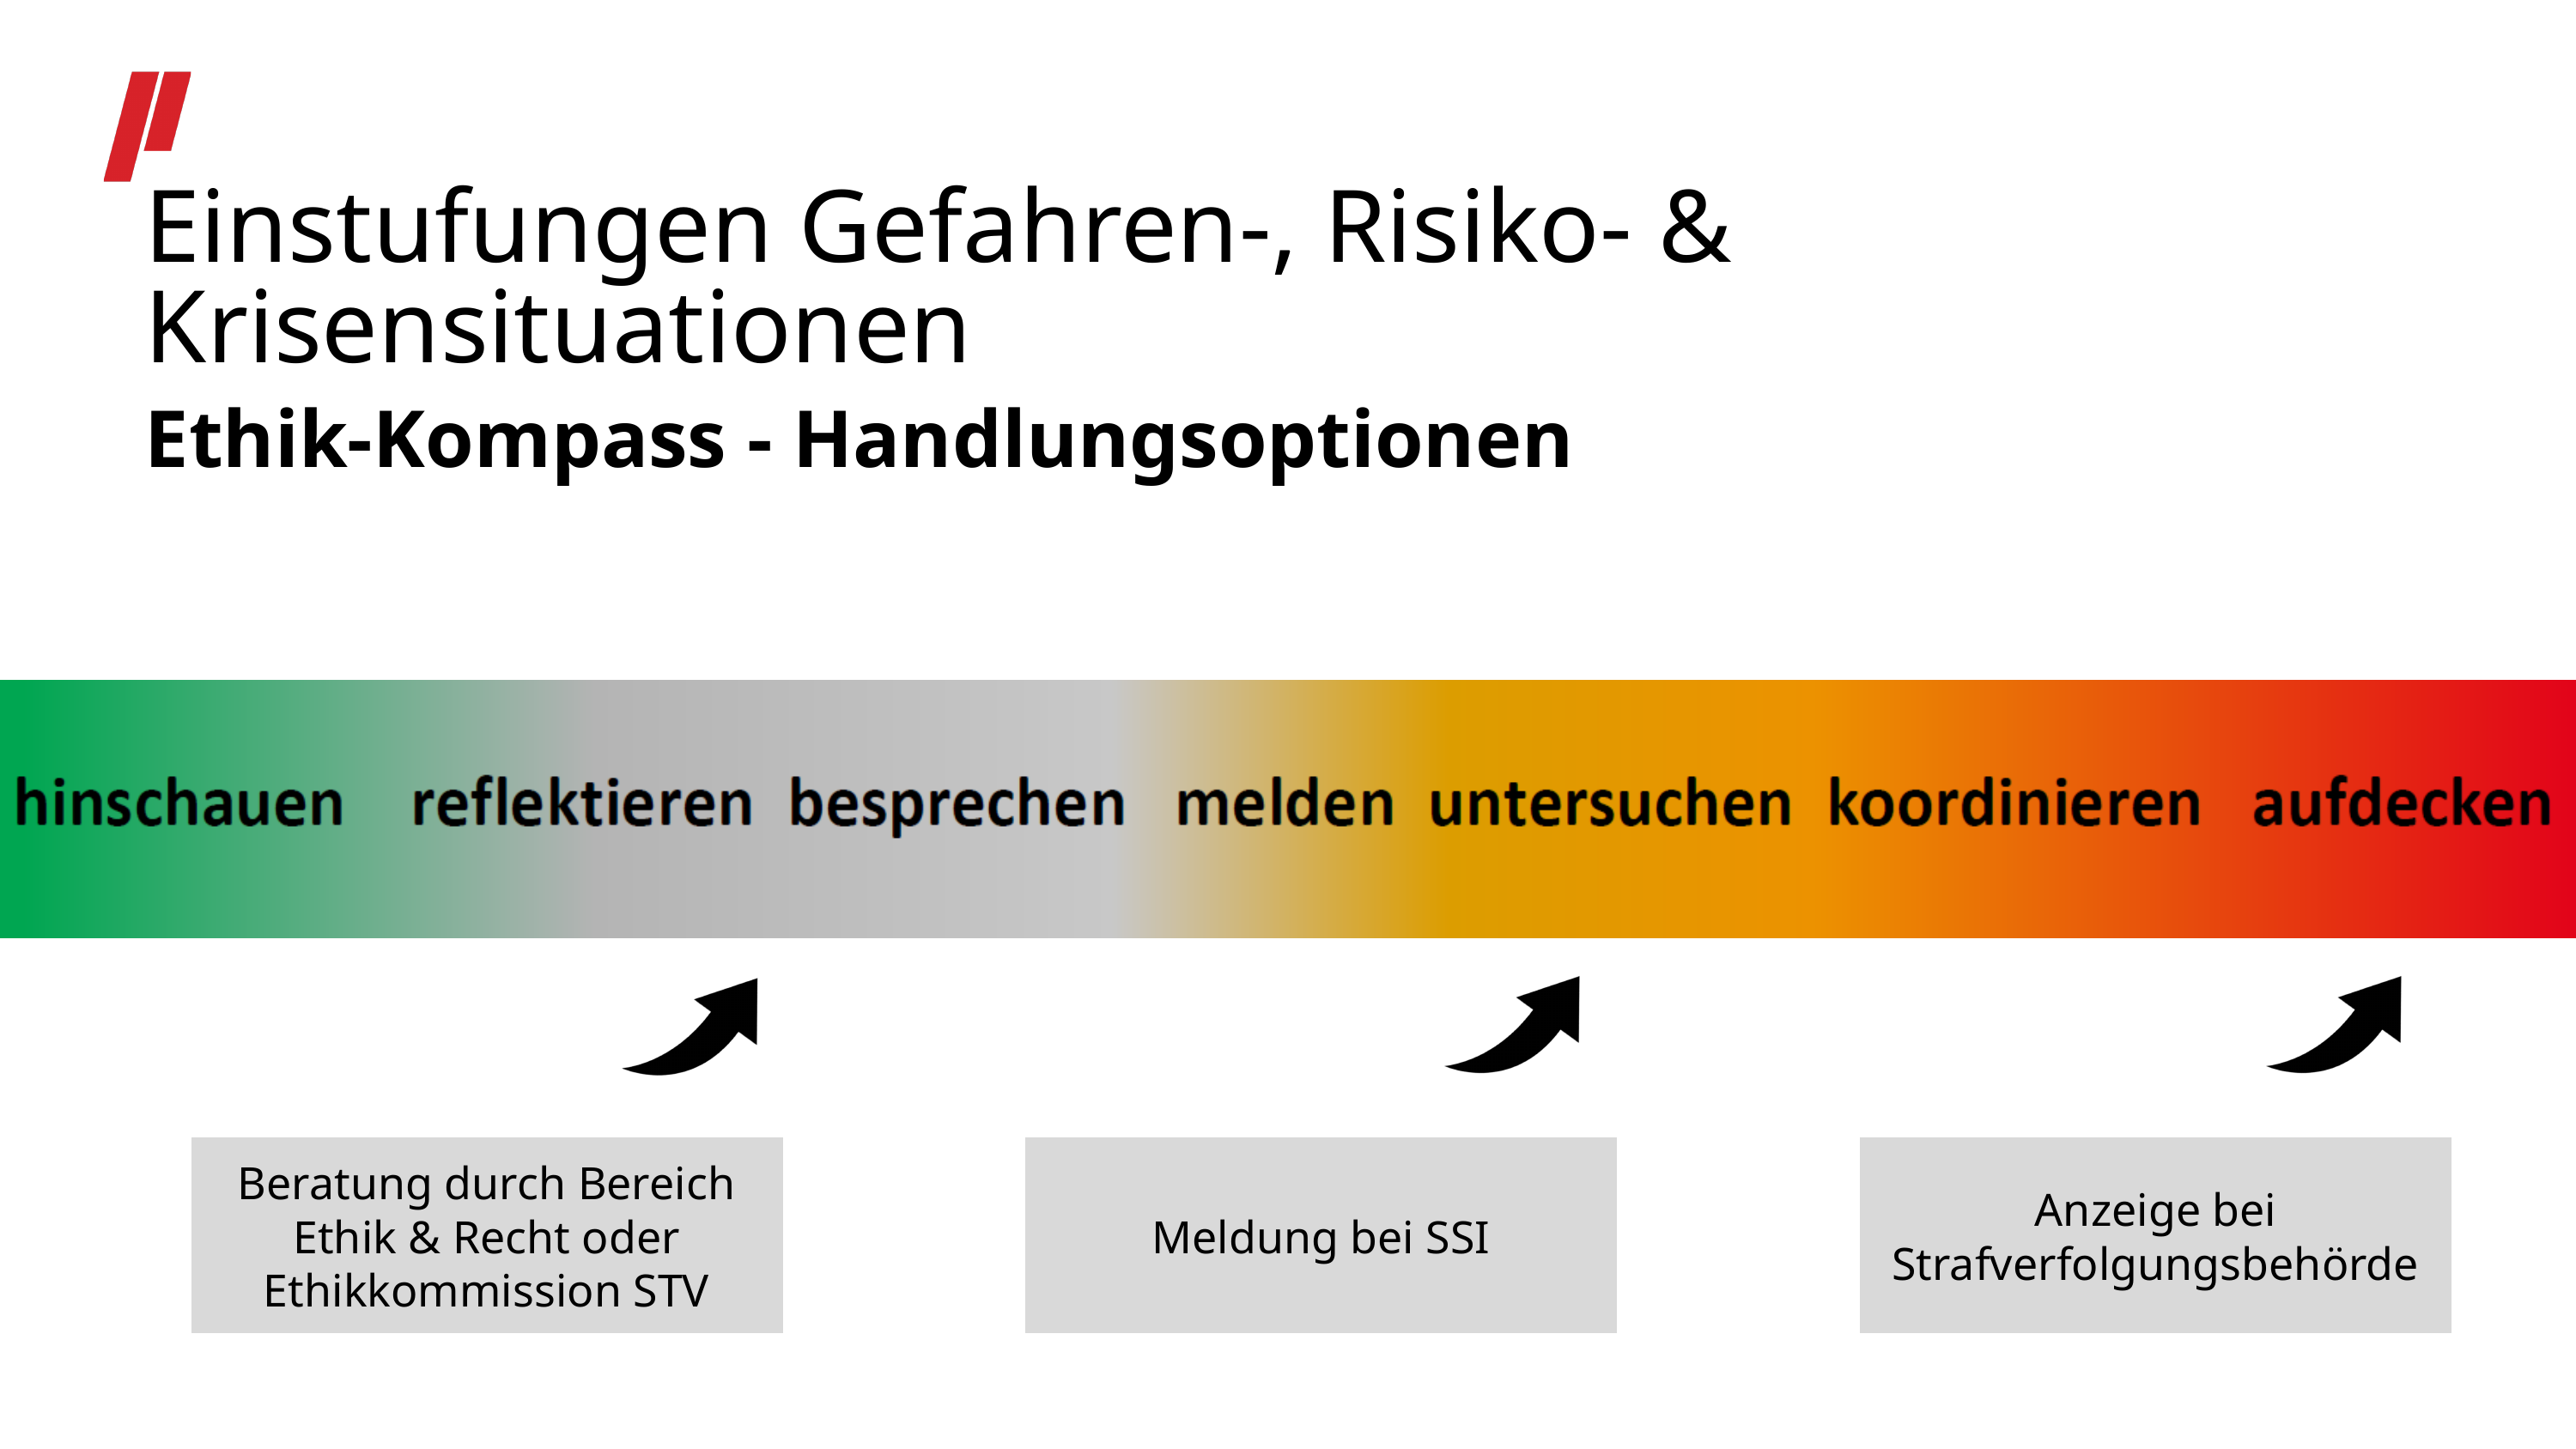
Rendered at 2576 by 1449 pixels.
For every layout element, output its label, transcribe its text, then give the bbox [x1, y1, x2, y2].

text_box Einstufungen Gefahren-, Risiko- & Krisensituationen Ethik-Kompass - Handlungsoptionen [144, 182, 2448, 483]
picture [0, 680, 2576, 1137]
text_box Anzeige bei Strafverfolgungsbehörde [1860, 1137, 2452, 1334]
text_box Beratung durch Bereich Ethik & Recht oder Ethikkommission STV [191, 1137, 783, 1334]
text_box Meldung bei SSI [1025, 1137, 1618, 1334]
text_box [103, 71, 191, 182]
